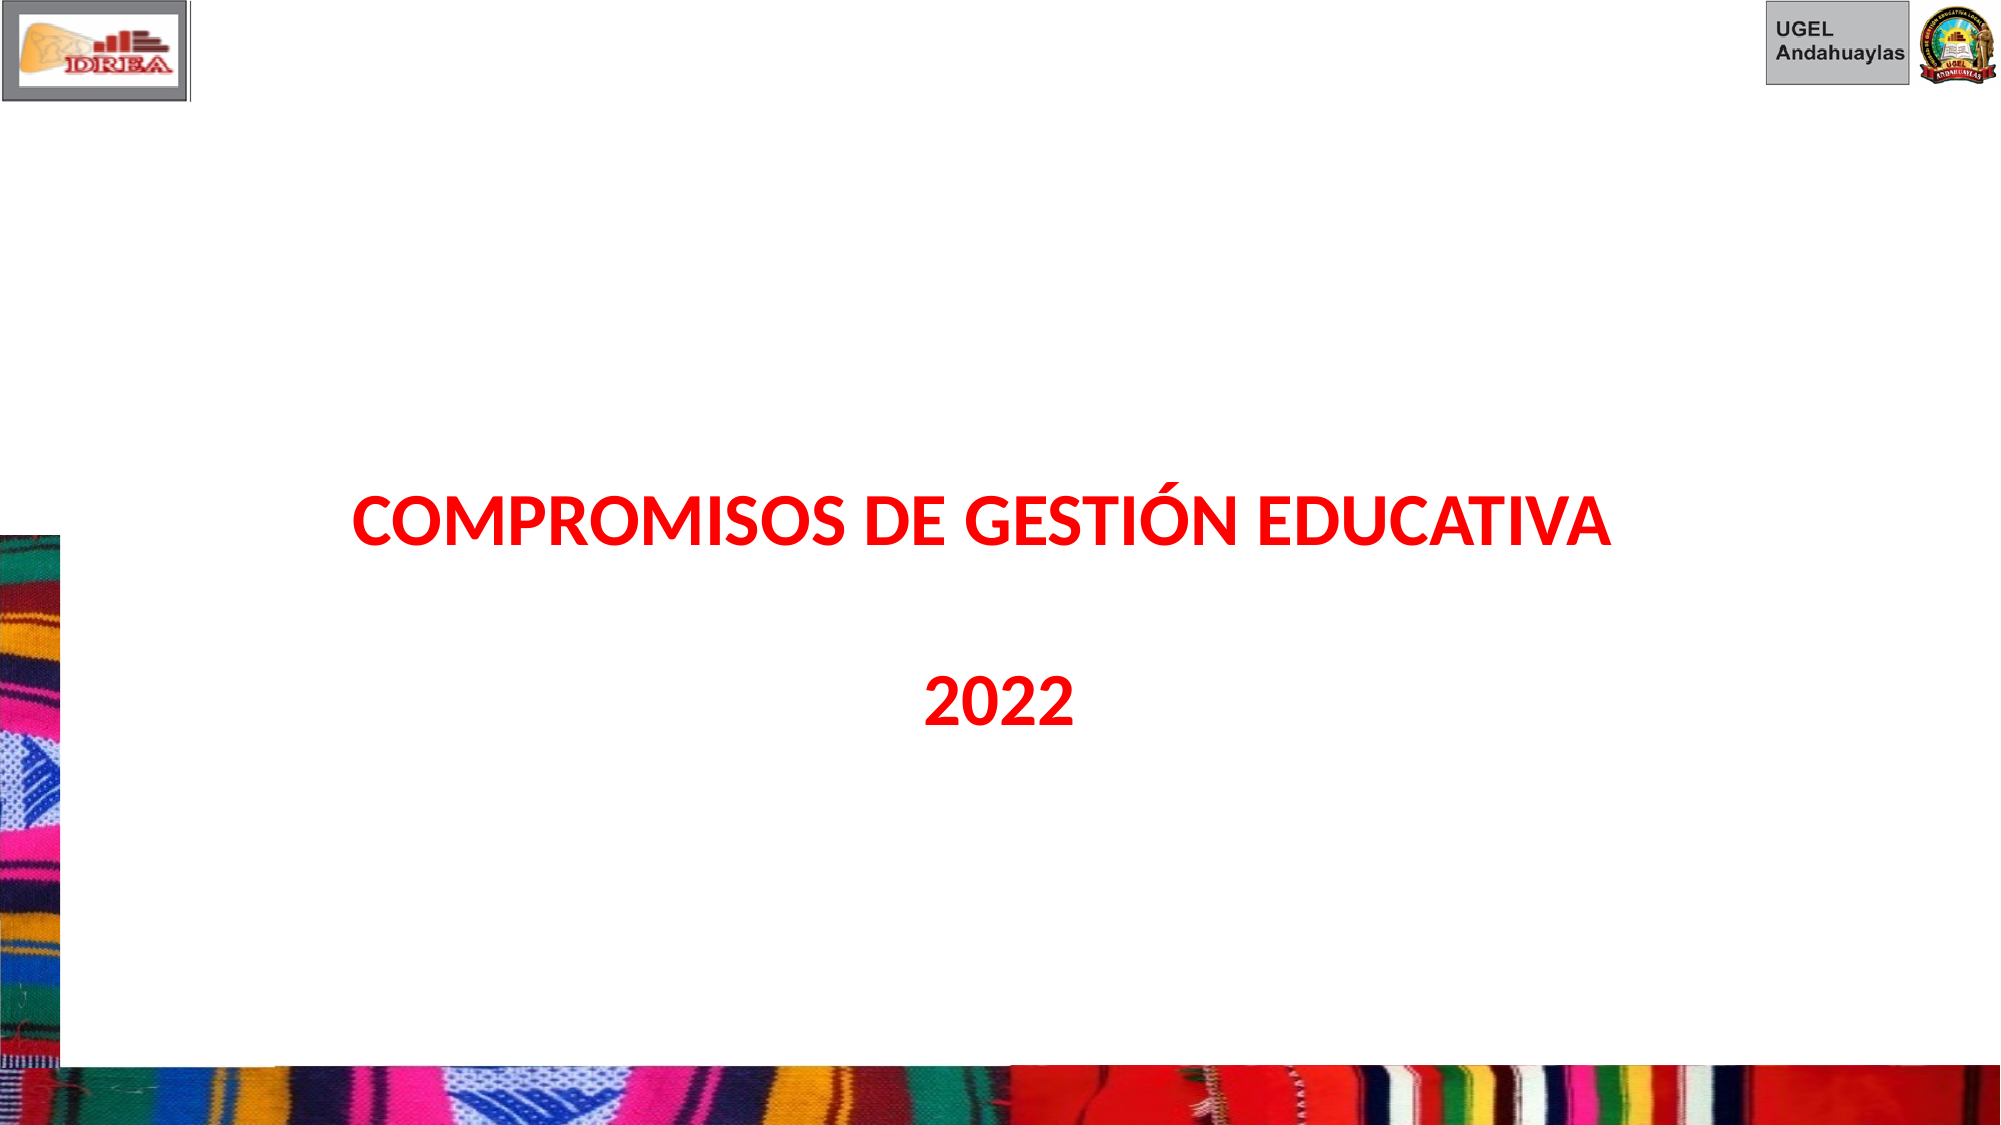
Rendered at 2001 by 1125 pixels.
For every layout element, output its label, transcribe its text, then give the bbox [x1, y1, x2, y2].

picture [1764, 0, 2000, 89]
text_box COMPROMISOS DE GESTIÓN EDUCATIVA 2022 [191, 373, 1808, 748]
text_box [0, 535, 61, 1068]
picture [0, 0, 192, 105]
text_box [0, 1065, 2000, 1125]
